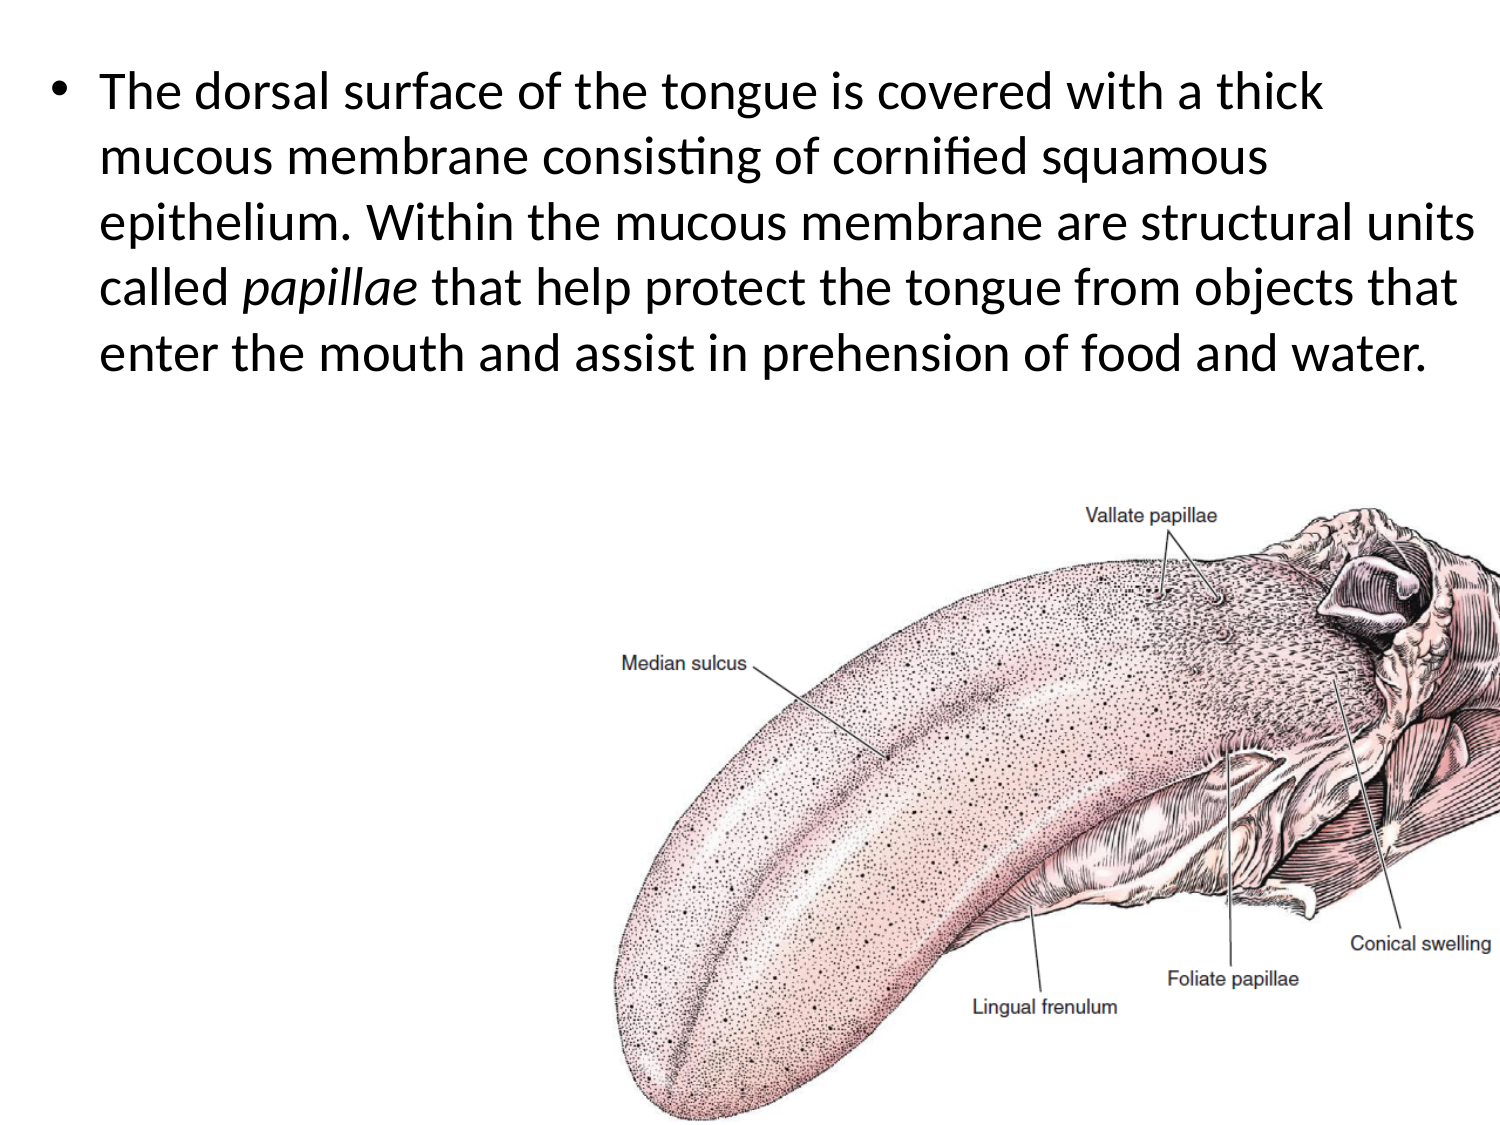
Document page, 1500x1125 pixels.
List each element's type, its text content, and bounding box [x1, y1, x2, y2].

picture [594, 491, 1500, 1125]
list The dorsal surface of the tongue is covered with a thick mucous membrane consisting of cornified squamous epithelium. Within the mucous membrane are structural units called papillae that help protect the tongue from objects that enter the mouth and assist in prehension of food and water. [35, 46, 1500, 446]
